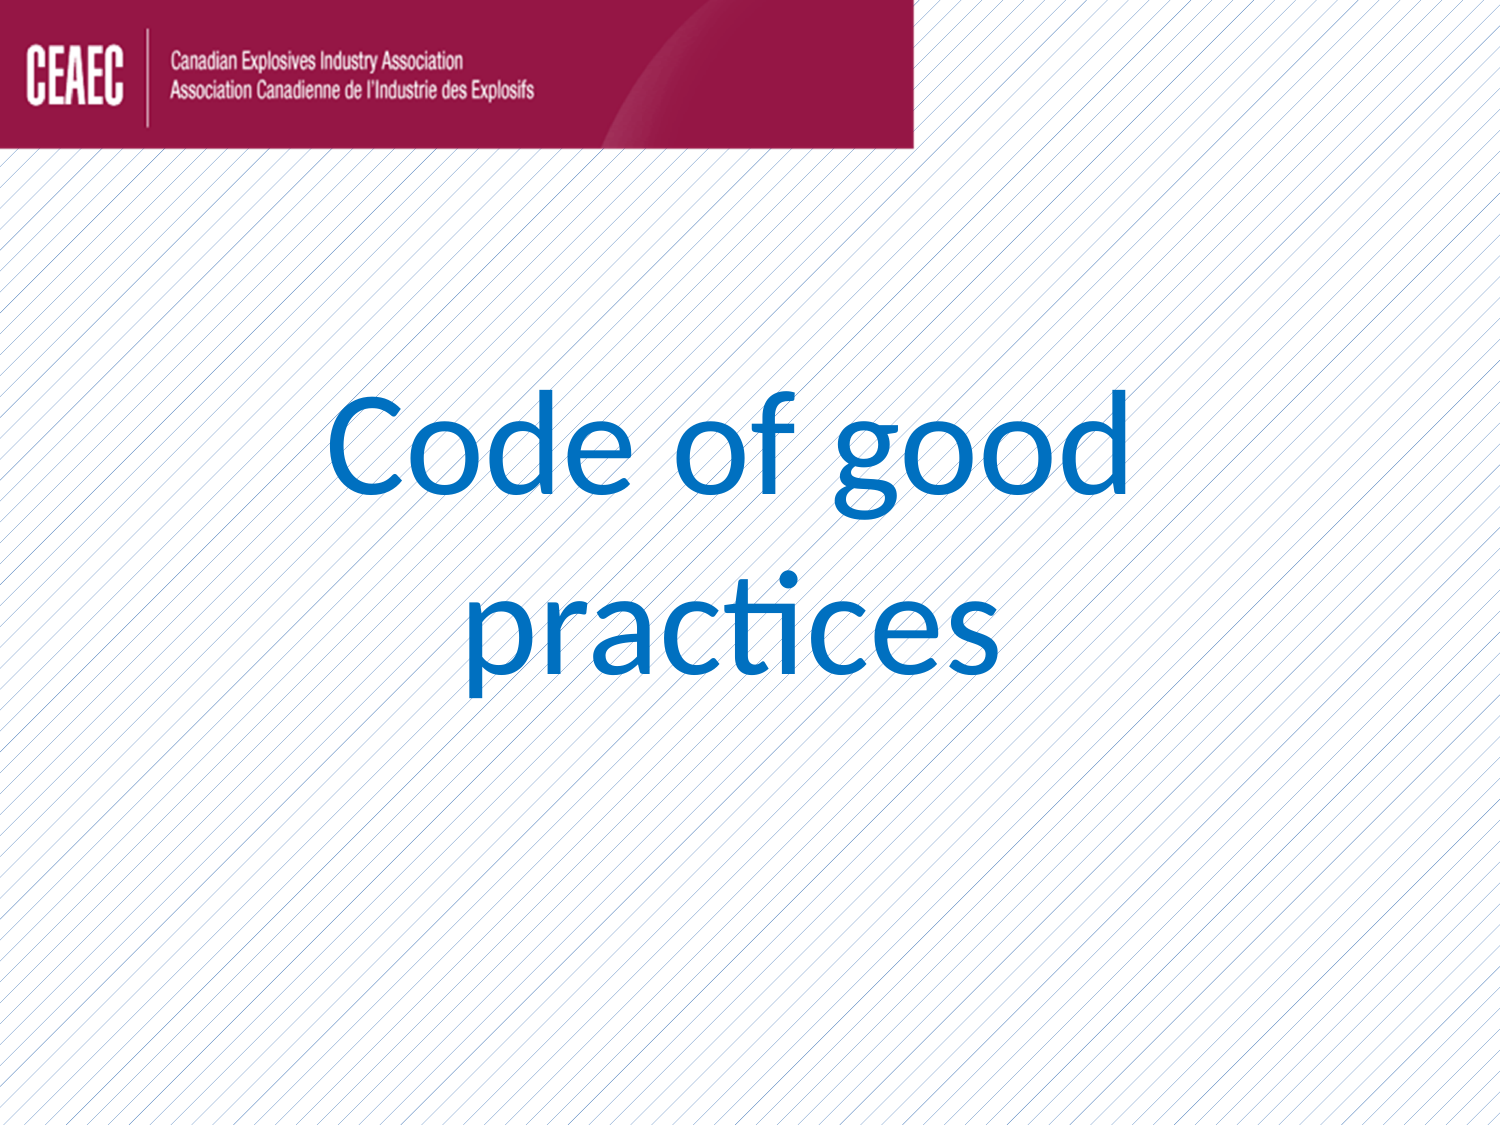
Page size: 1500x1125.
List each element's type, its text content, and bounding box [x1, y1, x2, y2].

text_box Code of good practices [199, 337, 1263, 713]
picture [0, 0, 915, 151]
